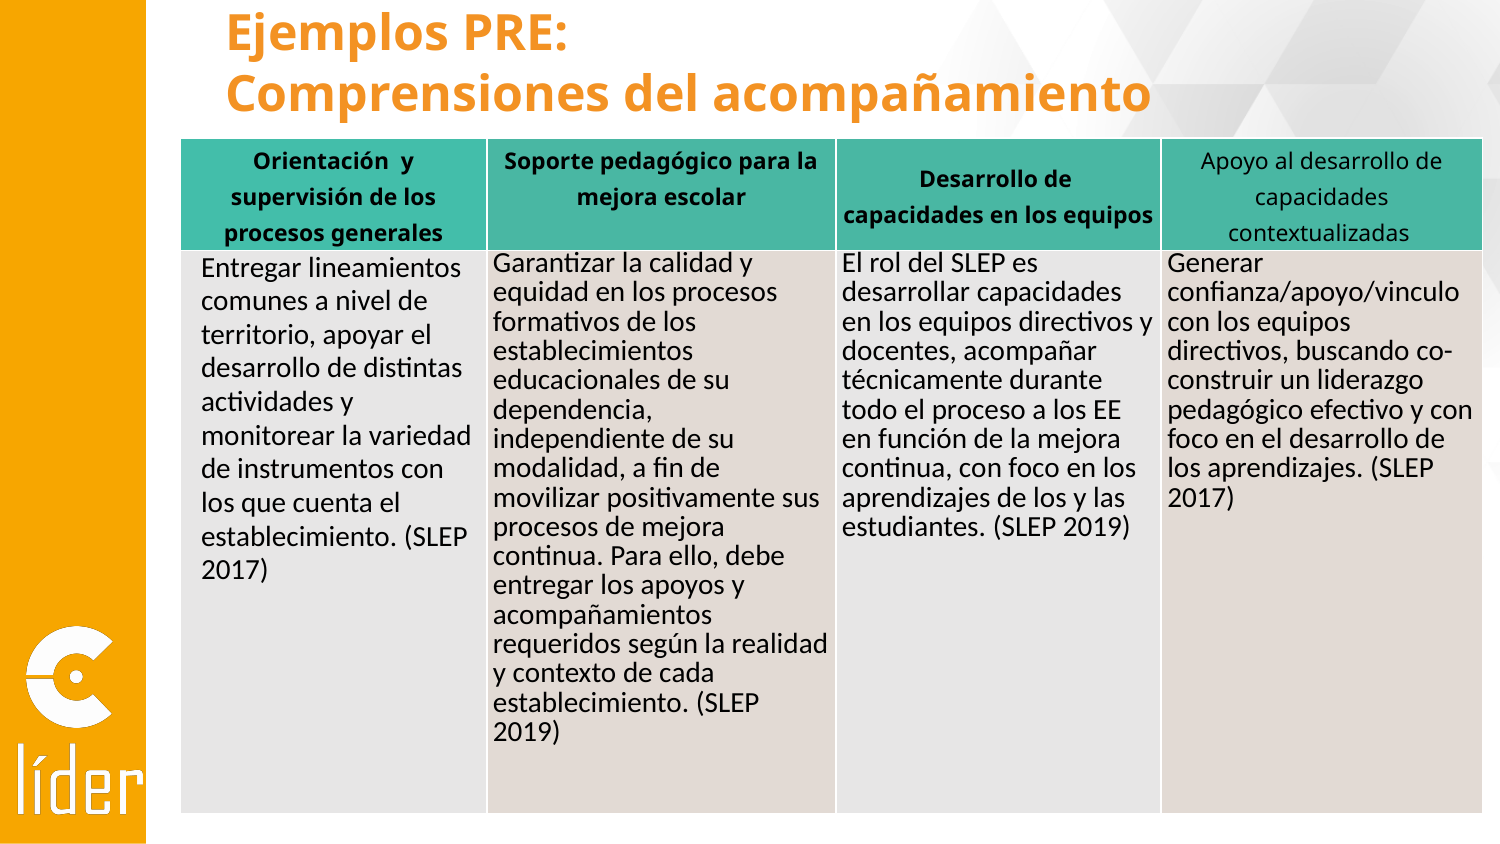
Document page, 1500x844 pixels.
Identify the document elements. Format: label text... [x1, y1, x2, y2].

table_header Desarrollo de capacidades en los equipos [837, 139, 1160, 250]
table_header Soporte pedagógico para la mejora escolar [488, 139, 835, 250]
table_cell Entregar lineamientos comunes a nivel de territorio, apoyar el desarrollo de distintas actividades y monitorear la variedad de instrumentos con los que cuenta el establecimiento. (SLEP 2017) [181, 251, 486, 813]
picture [26, 626, 115, 728]
picture [3, 731, 143, 826]
table_header Orientación y supervisión de los procesos generales [181, 139, 486, 250]
table_cell Garantizar la calidad y equidad en los procesos formativos de los establecimientos educacionales de su dependencia, independiente de su modalidad, a fin de movilizar positivamente sus procesos de mejora continua. Para ello, debe entregar los apoyos y acompañamientos requeridos según la realidad y contexto de cada establecimiento. (SLEP 2019) [488, 251, 835, 813]
table_cell El rol del SLEP es desarrollar capacidades en los equipos directivos y docentes, acompañar técnicamente durante todo el proceso a los EE en función de la mejora continua, con foco en los aprendizajes de los y las estudiantes. (SLEP 2019) [837, 251, 1160, 813]
title Ejemplos PRE: Comprensiones del acompañamiento [210, 23, 1468, 114]
table_header Apoyo al desarrollo de capacidades contextualizadas [1162, 139, 1482, 250]
table_cell Generar confianza/apoyo/vinculo con los equipos directivos, buscando co-construir un liderazgo pedagógico efectivo y con foco en el desarrollo de los aprendizajes. (SLEP 2017) [1162, 251, 1482, 813]
